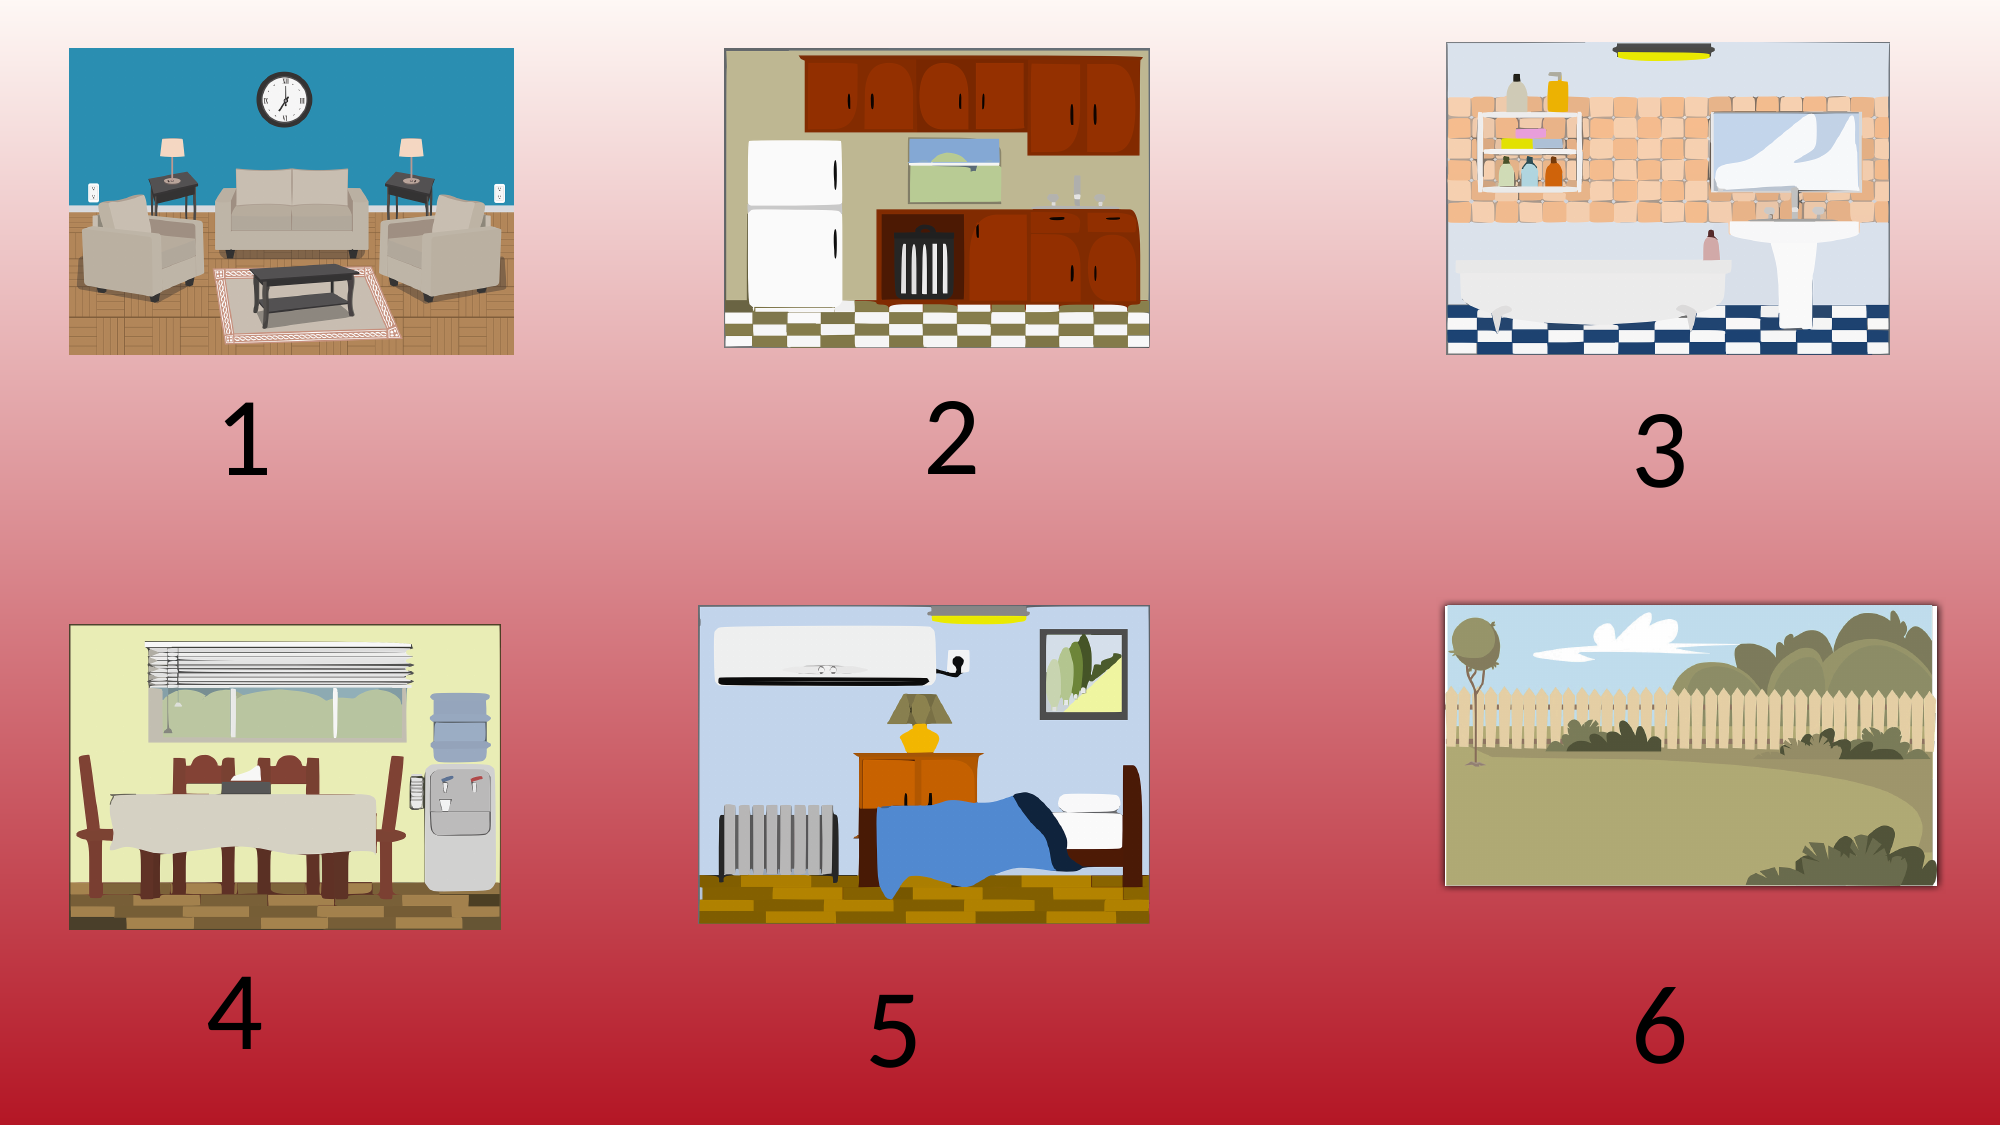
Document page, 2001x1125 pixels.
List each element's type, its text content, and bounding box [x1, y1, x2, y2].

text_box 4 [186, 930, 283, 1080]
picture [69, 48, 514, 355]
text_box 3 [1612, 367, 1709, 518]
text_box 1 [195, 355, 292, 506]
picture [69, 624, 502, 930]
text_box 2 [903, 354, 1000, 505]
text_box 5 [829, 947, 959, 1098]
picture [724, 48, 1150, 348]
text_box 6 [1612, 943, 1709, 1094]
picture [1445, 605, 1937, 886]
picture [1445, 42, 1890, 355]
picture [698, 605, 1150, 924]
